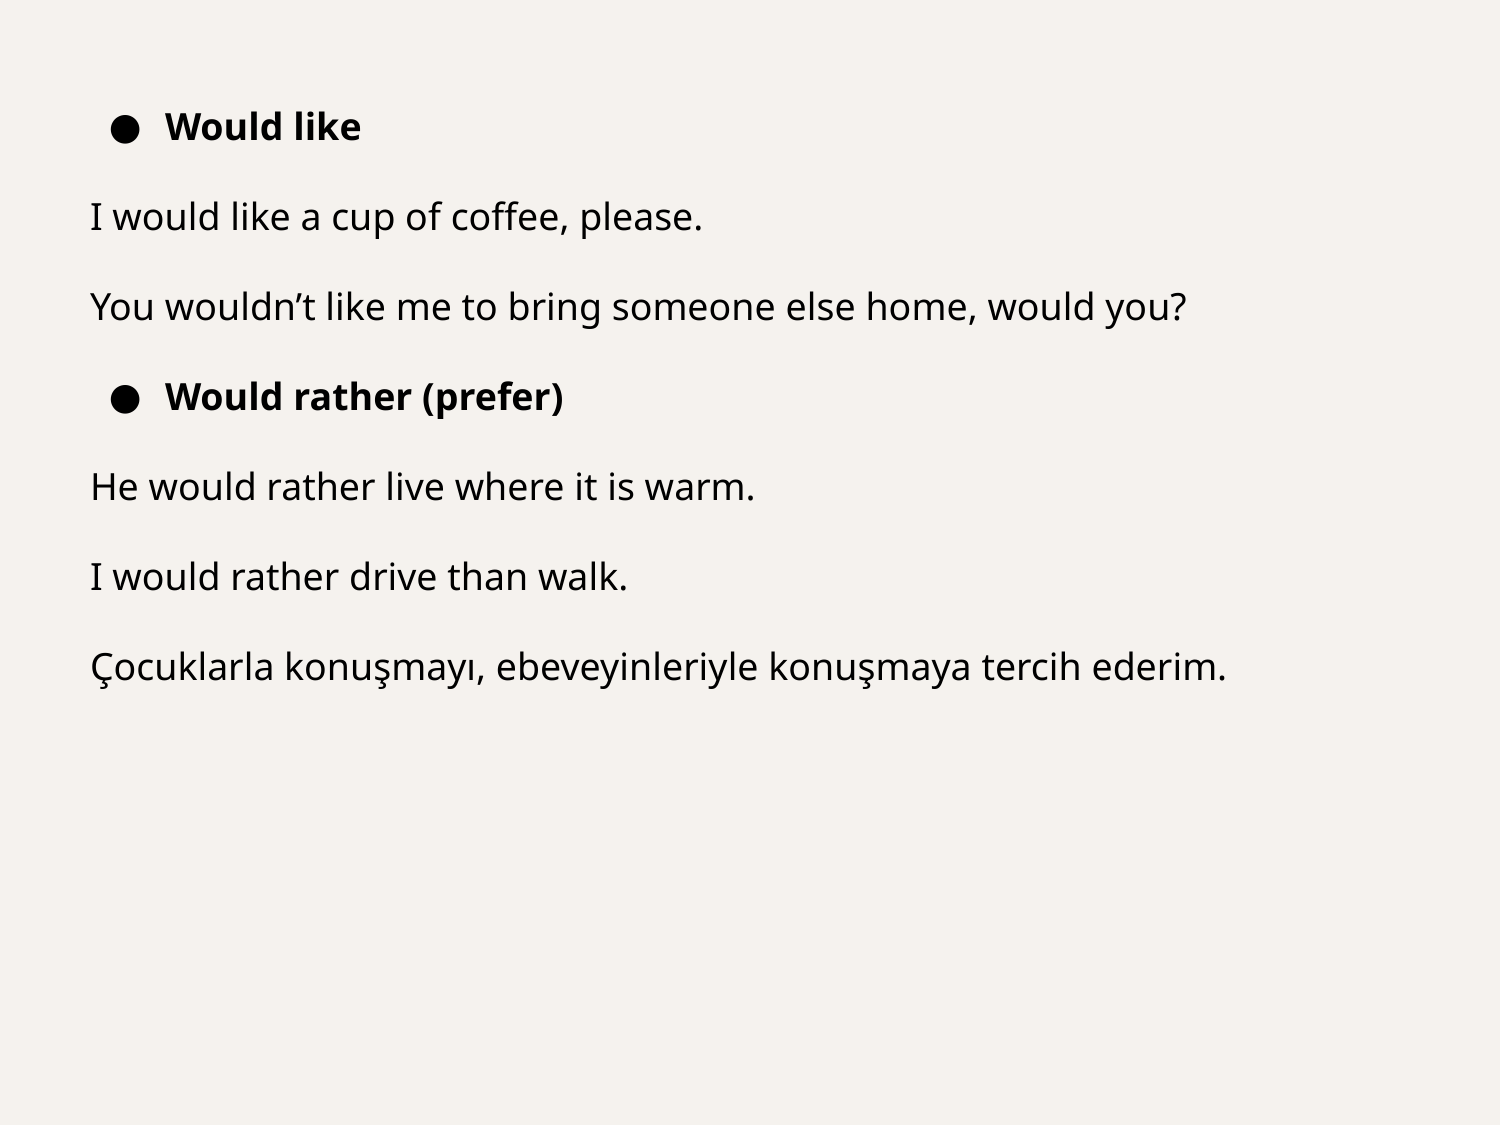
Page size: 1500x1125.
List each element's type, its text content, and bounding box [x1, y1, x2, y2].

list Would like I would like a cup of coffee, please. You wouldn’t like me to bring someone else home, would you? Would rather (prefer) He would rather live where it is warm. I would rather drive than walk. Çocuklarla konuşmayı, ebeveyinleriyle konuşmaya tercih ederim. [75, 42, 1425, 1005]
